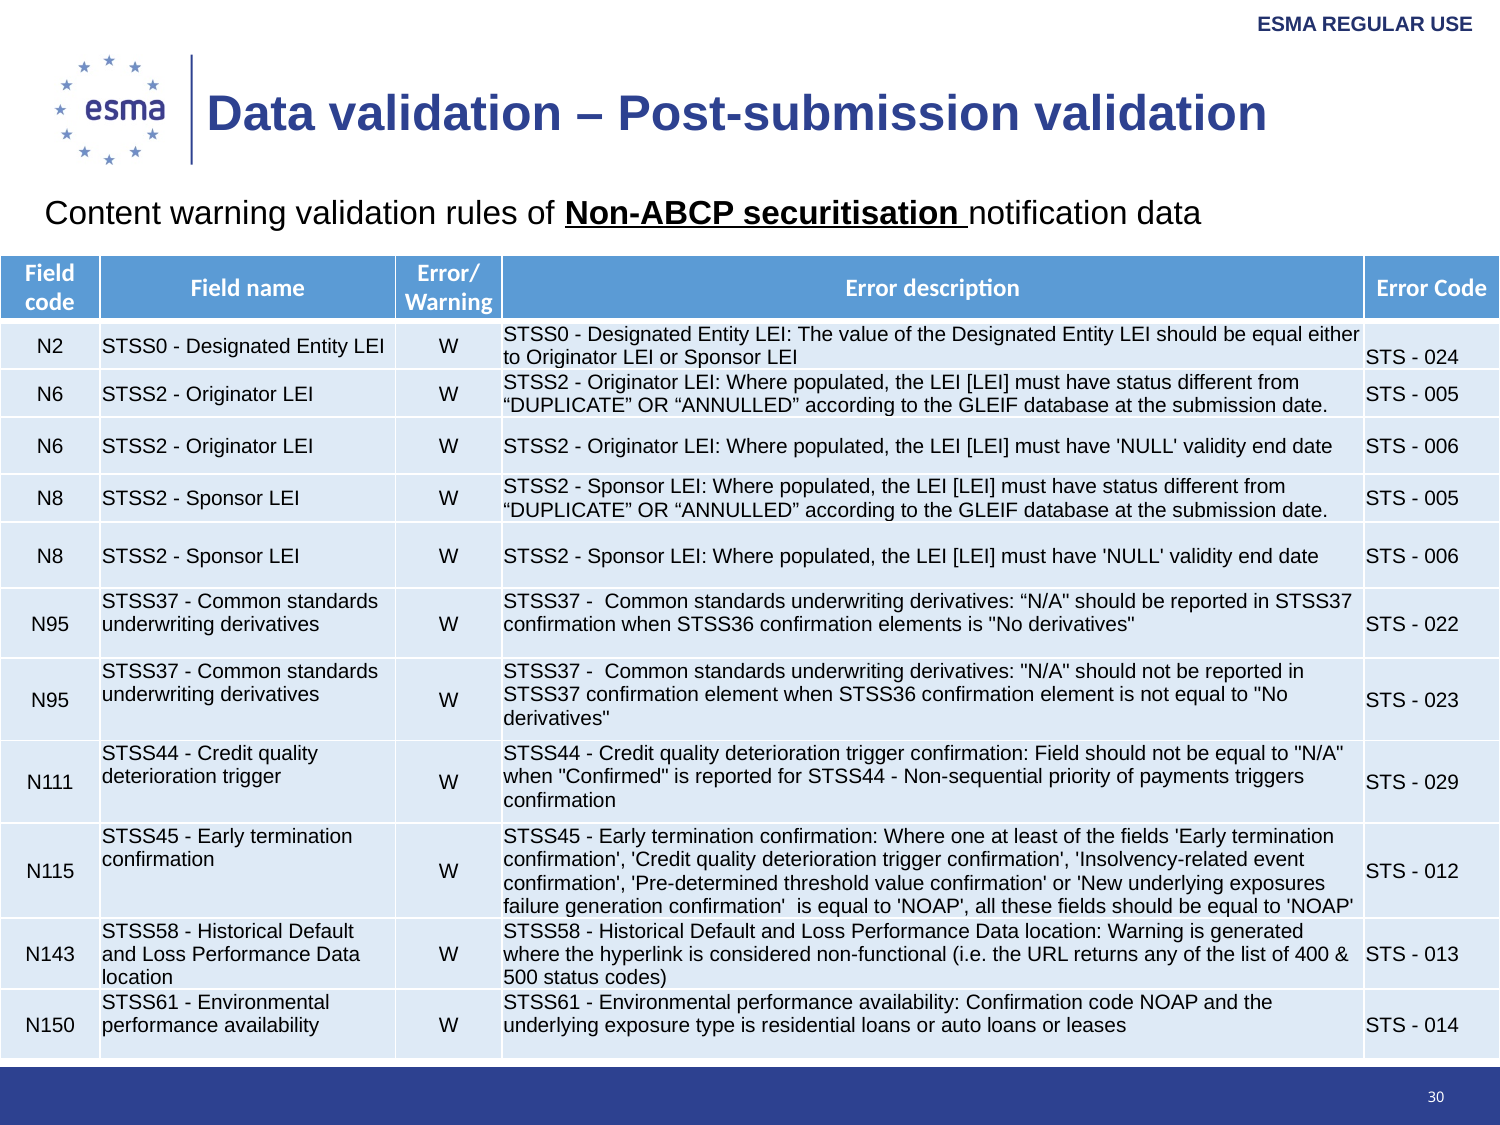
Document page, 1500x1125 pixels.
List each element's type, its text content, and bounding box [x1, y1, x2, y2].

table_cell STSS0 - Designated Entity LEI [101, 324, 395, 368]
table_cell W [396, 324, 501, 368]
list Content warning validation rules of Non-ABCP securitisation notification data [0, 190, 1500, 254]
table_cell STS - 006 [1365, 418, 1499, 473]
table_cell N95 [1, 589, 99, 657]
table_cell STSS61 - Environmental performance availability: Confirmation code NOAP and the underlying exposure type is residential loans or auto loans or leases [503, 990, 1363, 1058]
table_cell STS - 005 [1365, 370, 1499, 416]
table_cell STSS0 - Designated Entity LEI: The value of the Designated Entity LEI should be equal either to Originator LEI or Sponsor LEI [503, 324, 1363, 368]
table_cell STSS44 - Credit quality deterioration trigger [101, 741, 395, 822]
table_cell W [396, 659, 501, 740]
table_cell STSS45 - Early termination confirmation: Where one at least of the fields 'Early termination confirmation', 'Credit quality deterioration trigger confirmation', 'Insolvency-related event confirmation', 'Pre-determined threshold value confirmation' or 'New underlying exposures failure generation confirmation' is equal to 'NOAP', all these fields should be equal to 'NOAP' [503, 824, 1363, 917]
table_cell STSS2 - Sponsor LEI [101, 523, 395, 587]
table_cell N115 [1, 824, 99, 917]
table_cell W [396, 589, 501, 657]
table_header Error description [503, 256, 1363, 318]
table_cell STS - 006 [1365, 523, 1499, 587]
table_cell STSS37 - Common standards underwriting derivatives [101, 659, 395, 740]
table_cell STSS44 - Credit quality deterioration trigger confirmation: Field should not be equal to "N/A" when "Confirmed" is reported for STSS44 - Non-sequential priority of payments triggers confirmation [503, 741, 1363, 822]
table_cell W [396, 919, 501, 988]
table_cell STSS58 - Historical Default and Loss Performance Data location: Warning is generated where the hyperlink is considered non-functional (i.e. the URL returns any of the list of 400 & 500 status codes) [503, 919, 1363, 988]
table_cell W [396, 475, 501, 521]
table_cell N111 [1, 741, 99, 822]
table_cell STSS37 - Common standards underwriting derivatives [101, 589, 395, 657]
table_cell STSS2 - Originator LEI [101, 418, 395, 473]
table_cell N6 [1, 418, 99, 473]
table_header Field name [101, 256, 395, 318]
title Data validation – Post-submission validation [206, 79, 1448, 153]
table_cell STSS61 - Environmental performance availability [101, 990, 395, 1058]
table_cell N150 [1, 990, 99, 1058]
table_cell STSS45 - Early termination confirmation [101, 824, 395, 917]
table_cell STS - 022 [1365, 589, 1499, 657]
table_cell W [396, 370, 501, 416]
table_cell STSS37 - Common standards underwriting derivatives: “N/A" should be reported in STSS37 confirmation when STSS36 confirmation elements is "No derivatives" [503, 589, 1363, 657]
table_cell STSS37 - Common standards underwriting derivatives: "N/A" should not be reported in STSS37 confirmation element when STSS36 confirmation element is not equal to "No derivatives" [503, 659, 1363, 740]
table_cell W [396, 523, 501, 587]
table_cell N143 [1, 919, 99, 988]
table_cell STS - 005 [1365, 475, 1499, 521]
table_cell N8 [1, 475, 99, 521]
table_cell STS - 013 [1365, 919, 1499, 988]
table_cell N95 [1, 659, 99, 740]
table_cell W [396, 741, 501, 822]
table_cell STS - 012 [1365, 824, 1499, 917]
table_cell STS - 014 [1365, 990, 1499, 1058]
table_cell STSS2 - Sponsor LEI [101, 475, 395, 521]
picture [54, 54, 165, 165]
table_cell STSS2 - Originator LEI: Where populated, the LEI [LEI] must have 'NULL' validity end date [503, 418, 1363, 473]
table_cell W [396, 990, 501, 1058]
table_cell N8 [1, 523, 99, 587]
table_cell STS - 029 [1365, 741, 1499, 822]
table_cell W [396, 824, 501, 917]
table_header Error Code [1365, 256, 1499, 318]
table_header Field code [1, 256, 99, 318]
table_cell N6 [1, 370, 99, 416]
table_cell STSS2 - Originator LEI [101, 370, 395, 416]
table_header Error/ Warning [396, 256, 501, 318]
table_cell STSS2 - Sponsor LEI: Where populated, the LEI [LEI] must have status different from “DUPLICATE” OR “ANNULLED” according to the GLEIF database at the submission date. [503, 475, 1363, 521]
slide_number 30 [1207, 1087, 1445, 1104]
table_cell W [396, 418, 501, 473]
table_cell STS - 023 [1365, 659, 1499, 740]
table_cell N2 [1, 324, 99, 368]
table_cell STSS2 - Originator LEI: Where populated, the LEI [LEI] must have status different from “DUPLICATE” OR “ANNULLED” according to the GLEIF database at the submission date. [503, 370, 1363, 416]
table_cell STSS2 - Sponsor LEI: Where populated, the LEI [LEI] must have 'NULL' validity end date [503, 523, 1363, 587]
table_cell STSS58 - Historical Default and Loss Performance Data location [101, 919, 395, 988]
table_cell STS - 024 [1365, 324, 1499, 368]
